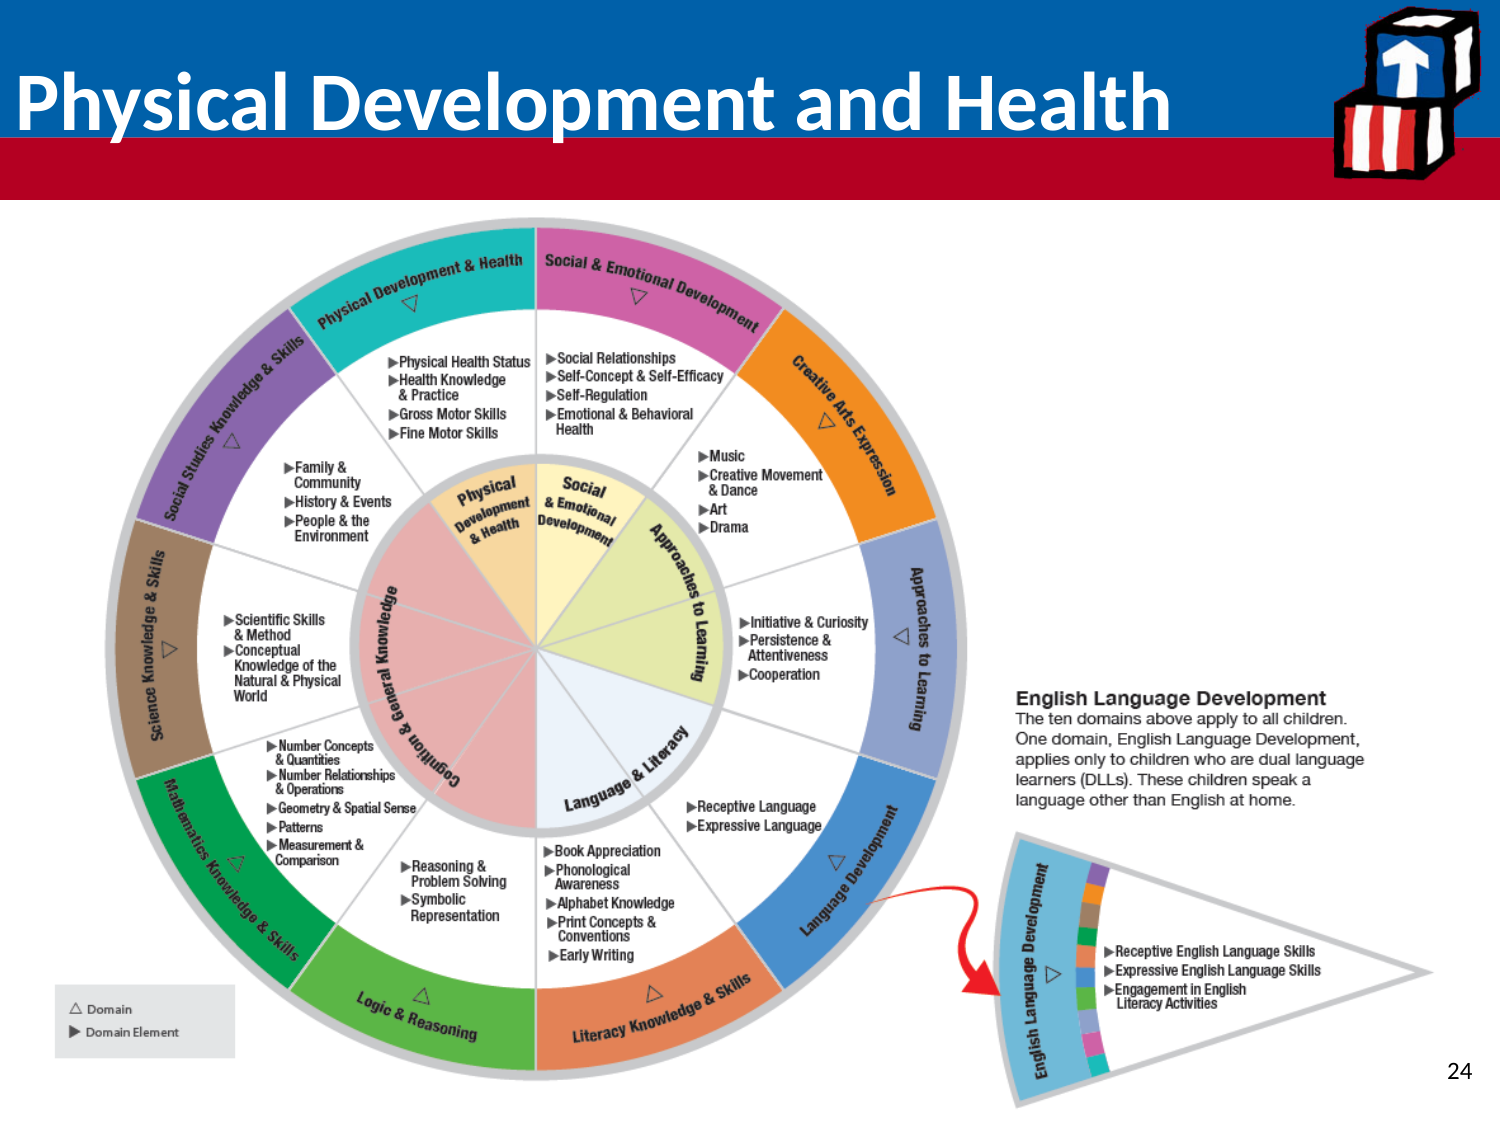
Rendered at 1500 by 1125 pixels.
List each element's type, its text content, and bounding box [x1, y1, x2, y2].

picture [49, 210, 1438, 1113]
title Physical Development and Health [0, 32, 1426, 163]
slide_number 24 [1137, 1046, 1488, 1125]
picture [1325, 0, 1488, 188]
